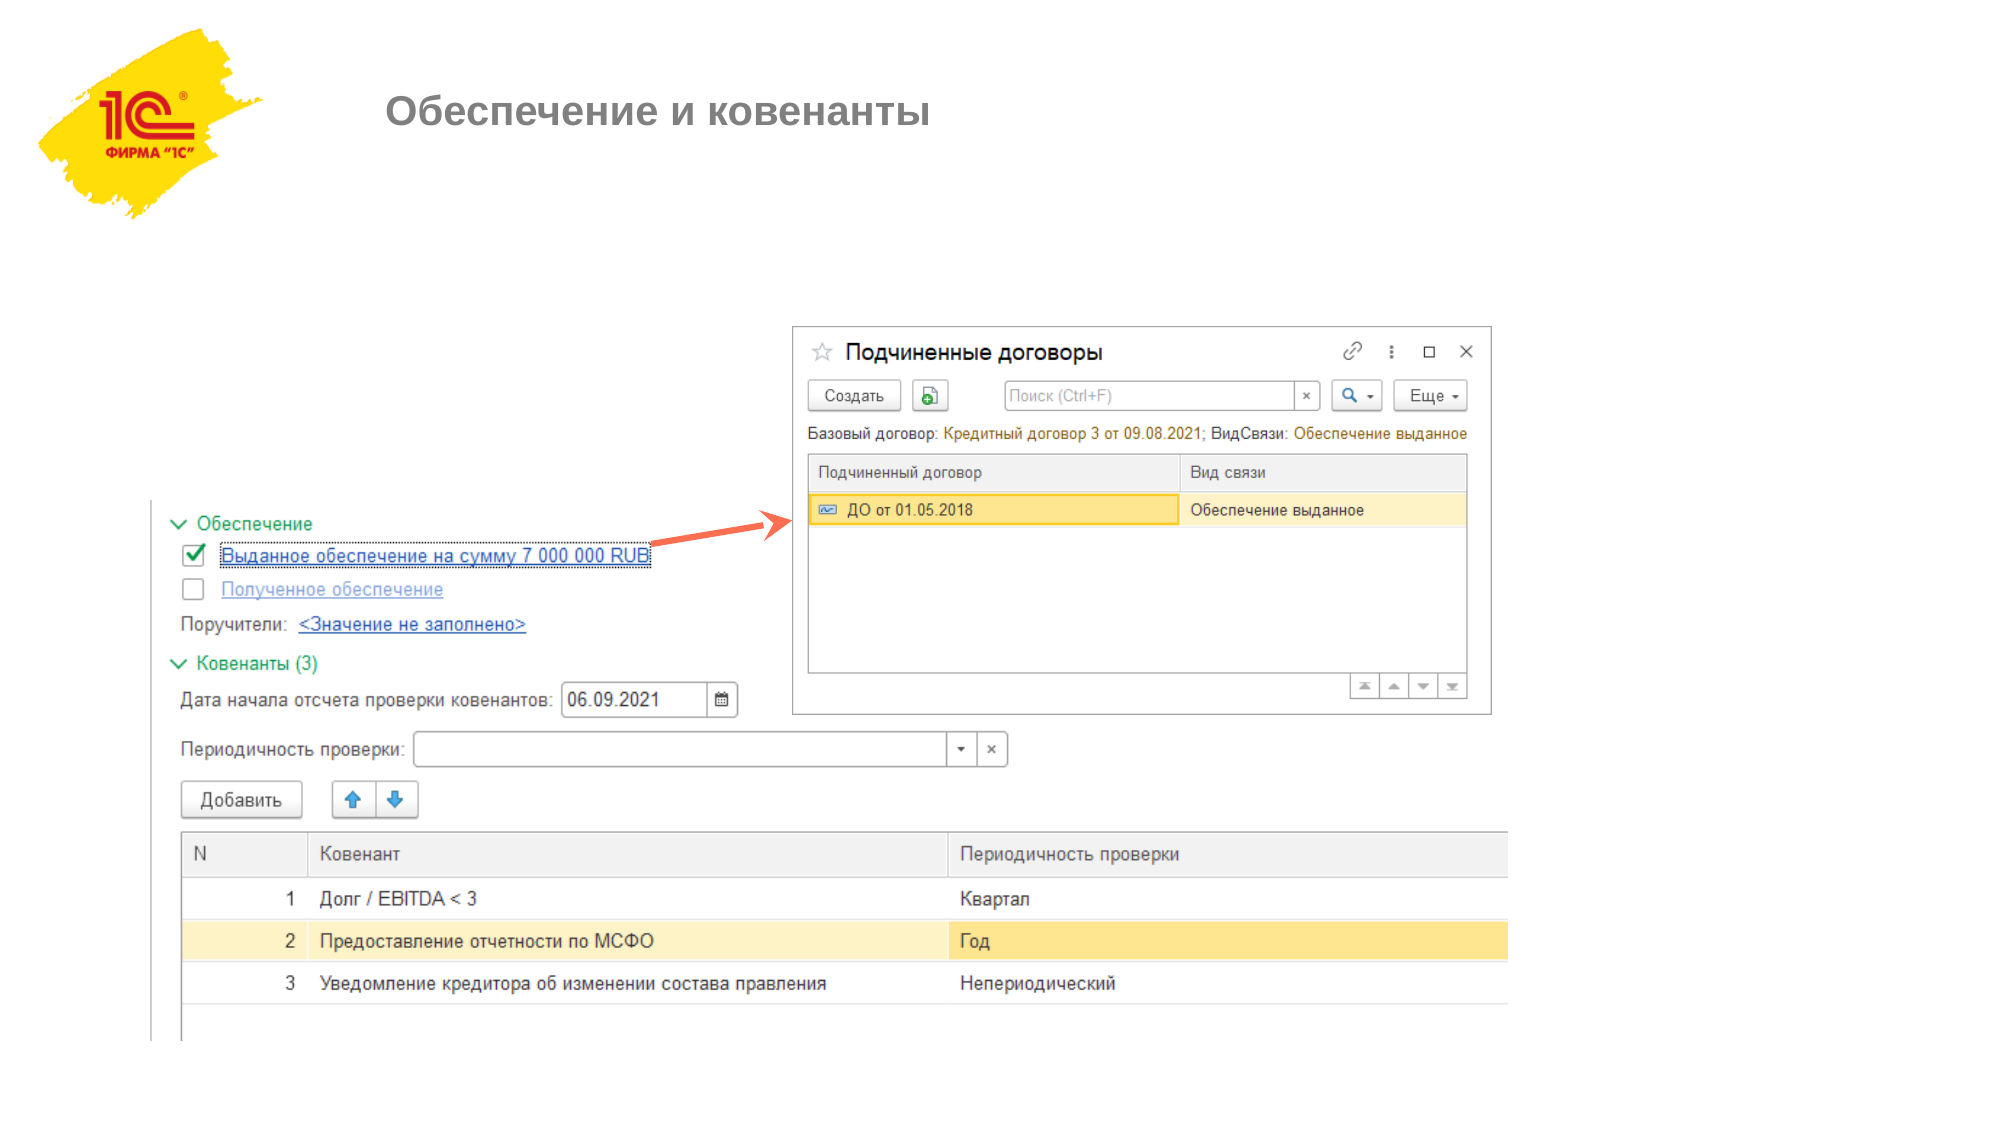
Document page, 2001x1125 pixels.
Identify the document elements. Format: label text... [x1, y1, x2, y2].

picture [149, 326, 1508, 1041]
picture [31, 23, 268, 224]
title Обеспечение и ковенанты [370, 24, 1426, 203]
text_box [650, 520, 793, 545]
